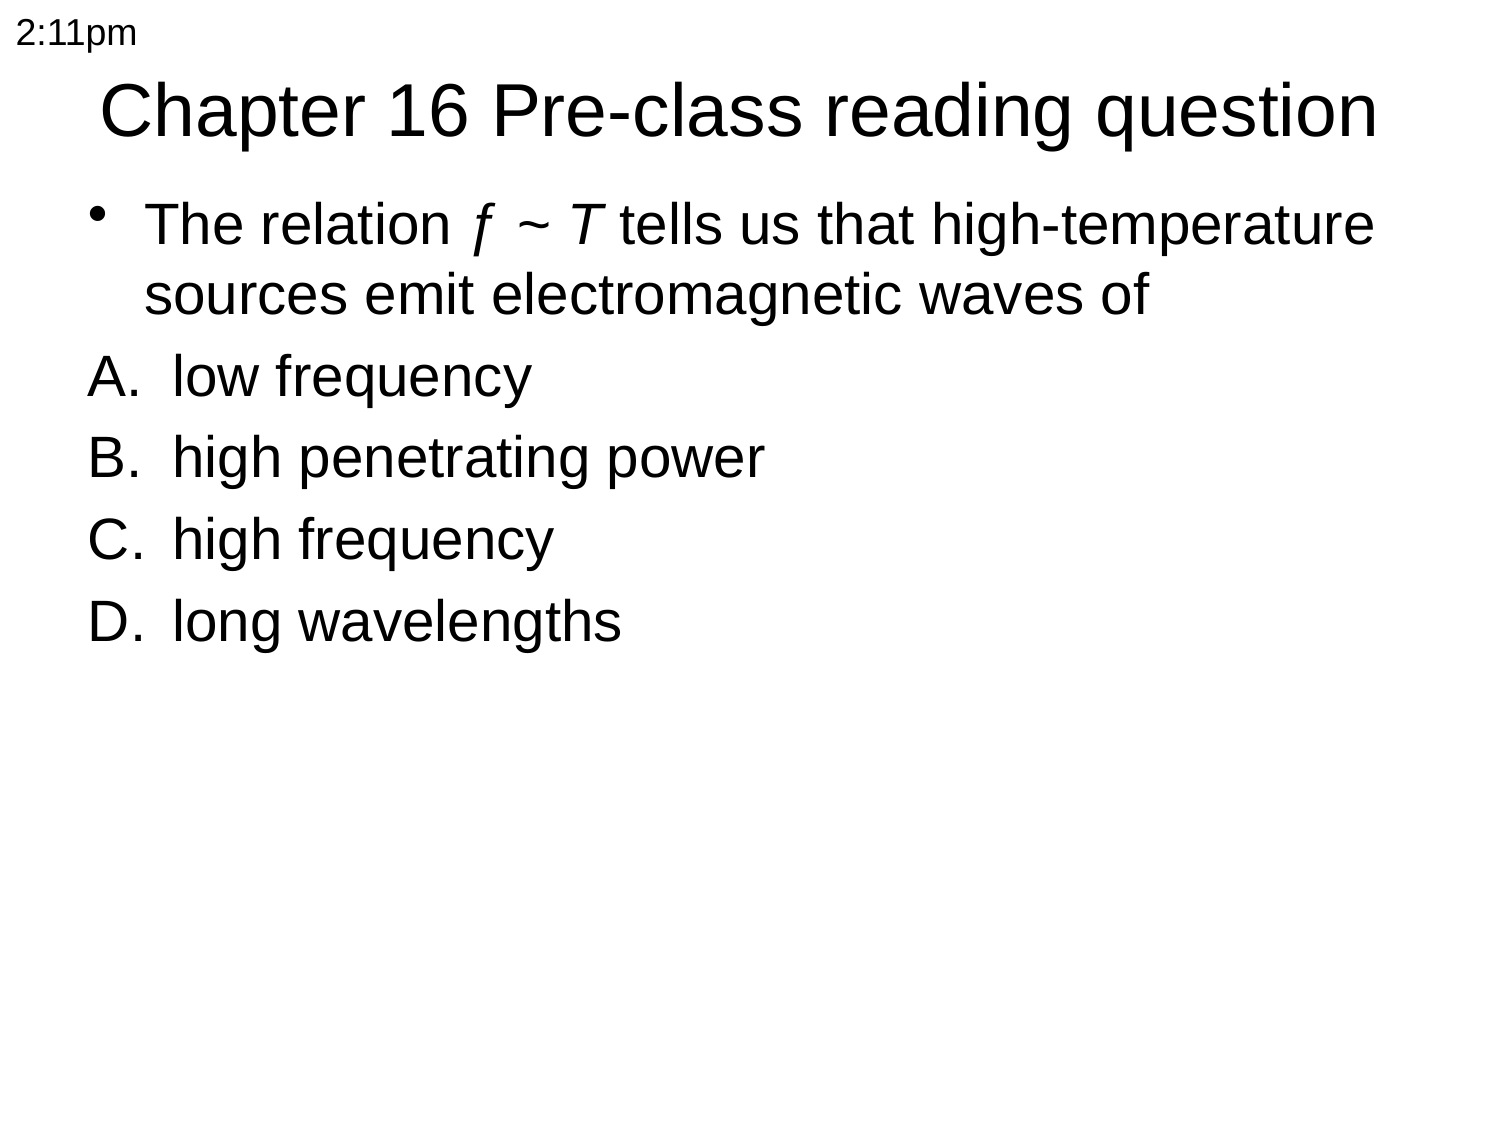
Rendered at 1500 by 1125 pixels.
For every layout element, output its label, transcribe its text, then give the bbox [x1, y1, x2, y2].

title Chapter 16 Pre-class reading question [75, 45, 1425, 168]
list The relation ƒ ~ T tells us that high-temperature sources emit electromagnetic waves of low frequency high penetrating power high frequency long wavelengths [72, 178, 1423, 1031]
text_box 2:11pm [0, 0, 153, 61]
